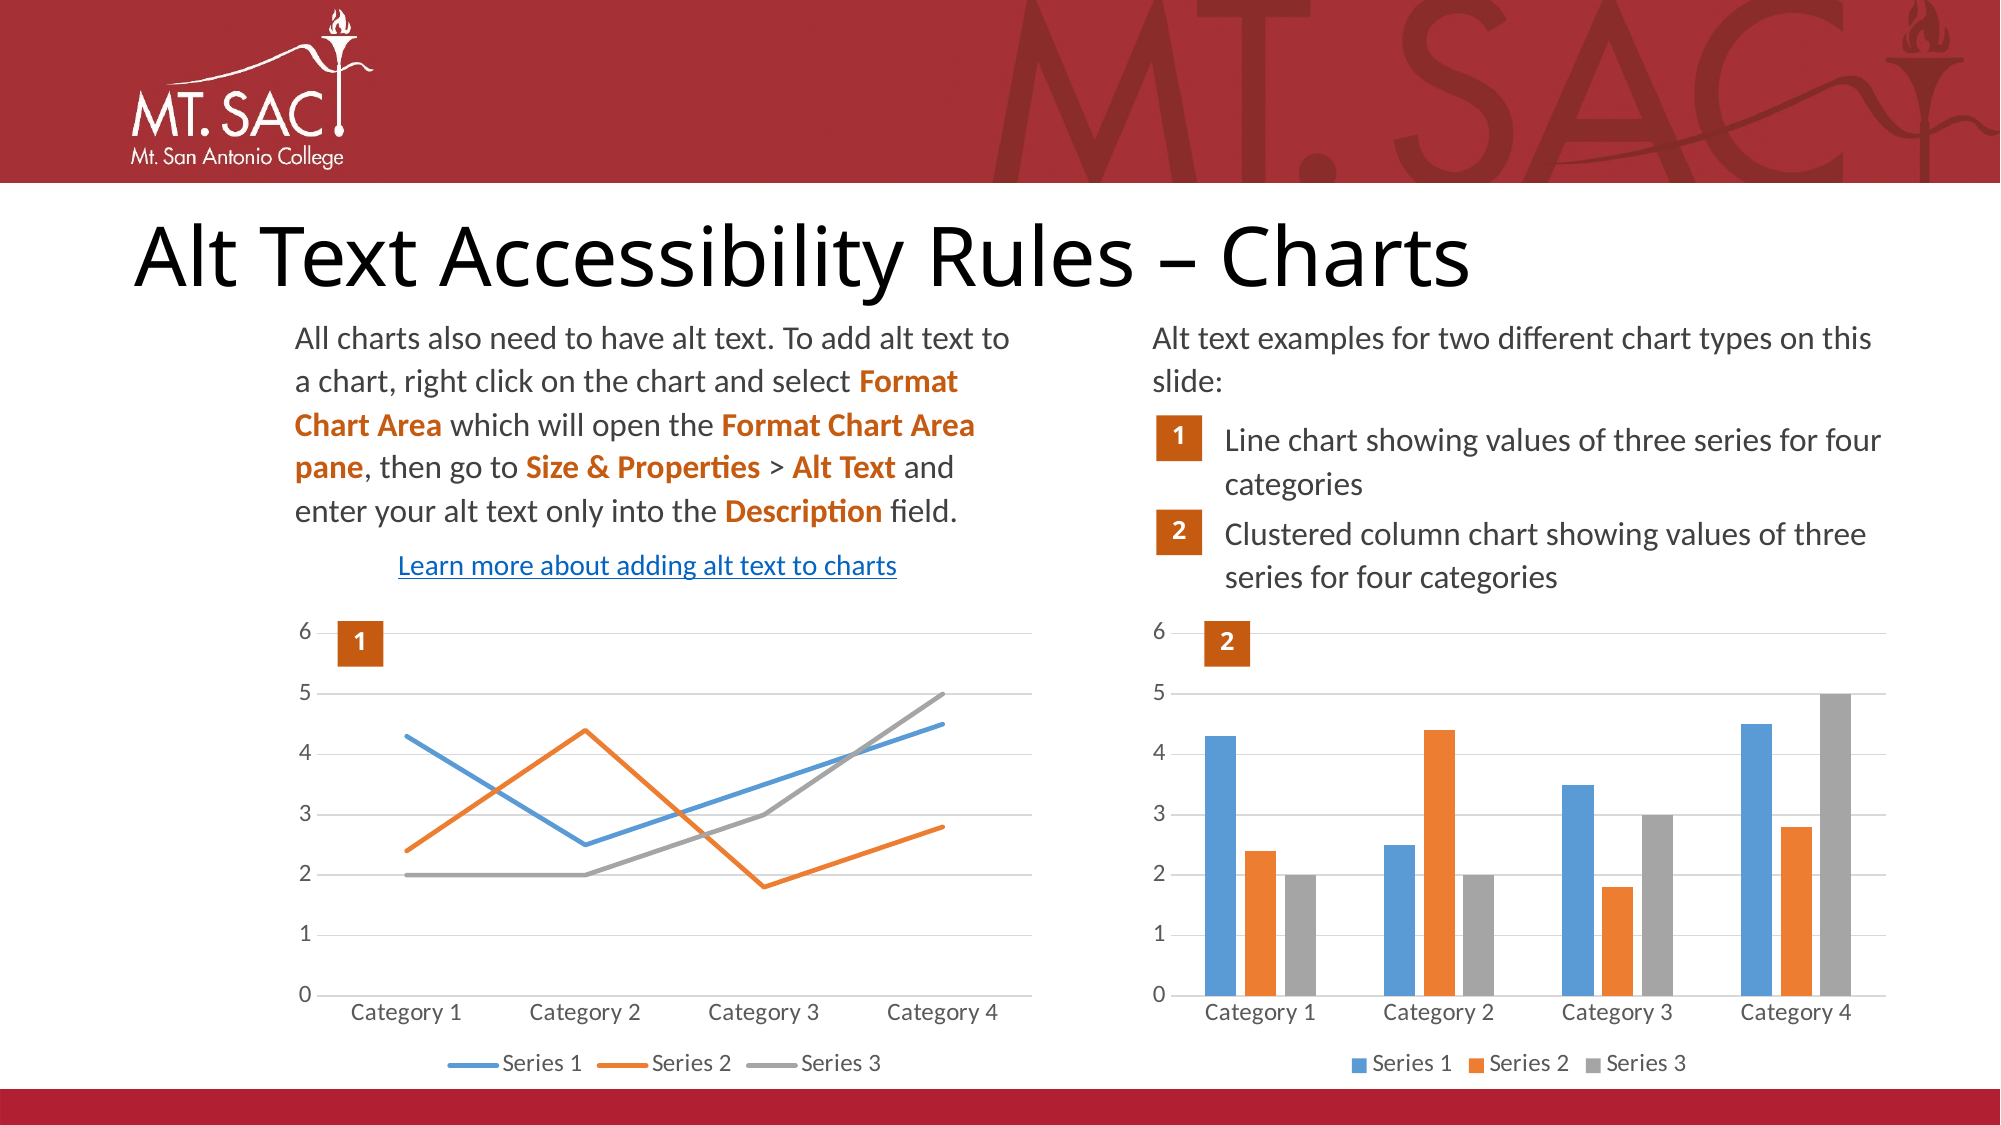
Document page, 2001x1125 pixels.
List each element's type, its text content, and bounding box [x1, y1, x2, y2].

text_box Learn more about adding alt text to charts [383, 539, 977, 589]
text_box All charts also need to have alt text. To add alt text to a chart, right click on the chart and select Format Chart Area which will open the Format Chart Area pane, then go to Size & Properties > Alt Text and enter your alt text only into the Description field. [280, 305, 1048, 619]
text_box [1147, 412, 1211, 462]
chart [283, 611, 1048, 1085]
text_box Alt text examples for two different chart types on this slide: [1137, 305, 1919, 407]
chart [1137, 611, 1901, 1085]
title Alt Text Accessibility Rules – Charts [119, 207, 1975, 313]
picture [0, 1089, 2000, 1125]
text_box Line chart showing values of three series for four categories [1210, 408, 1912, 501]
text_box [329, 618, 392, 667]
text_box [1195, 618, 1259, 667]
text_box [1147, 506, 1211, 556]
picture [0, 0, 2000, 183]
text_box Clustered column chart showing values of three series for four categories [1210, 501, 1912, 603]
